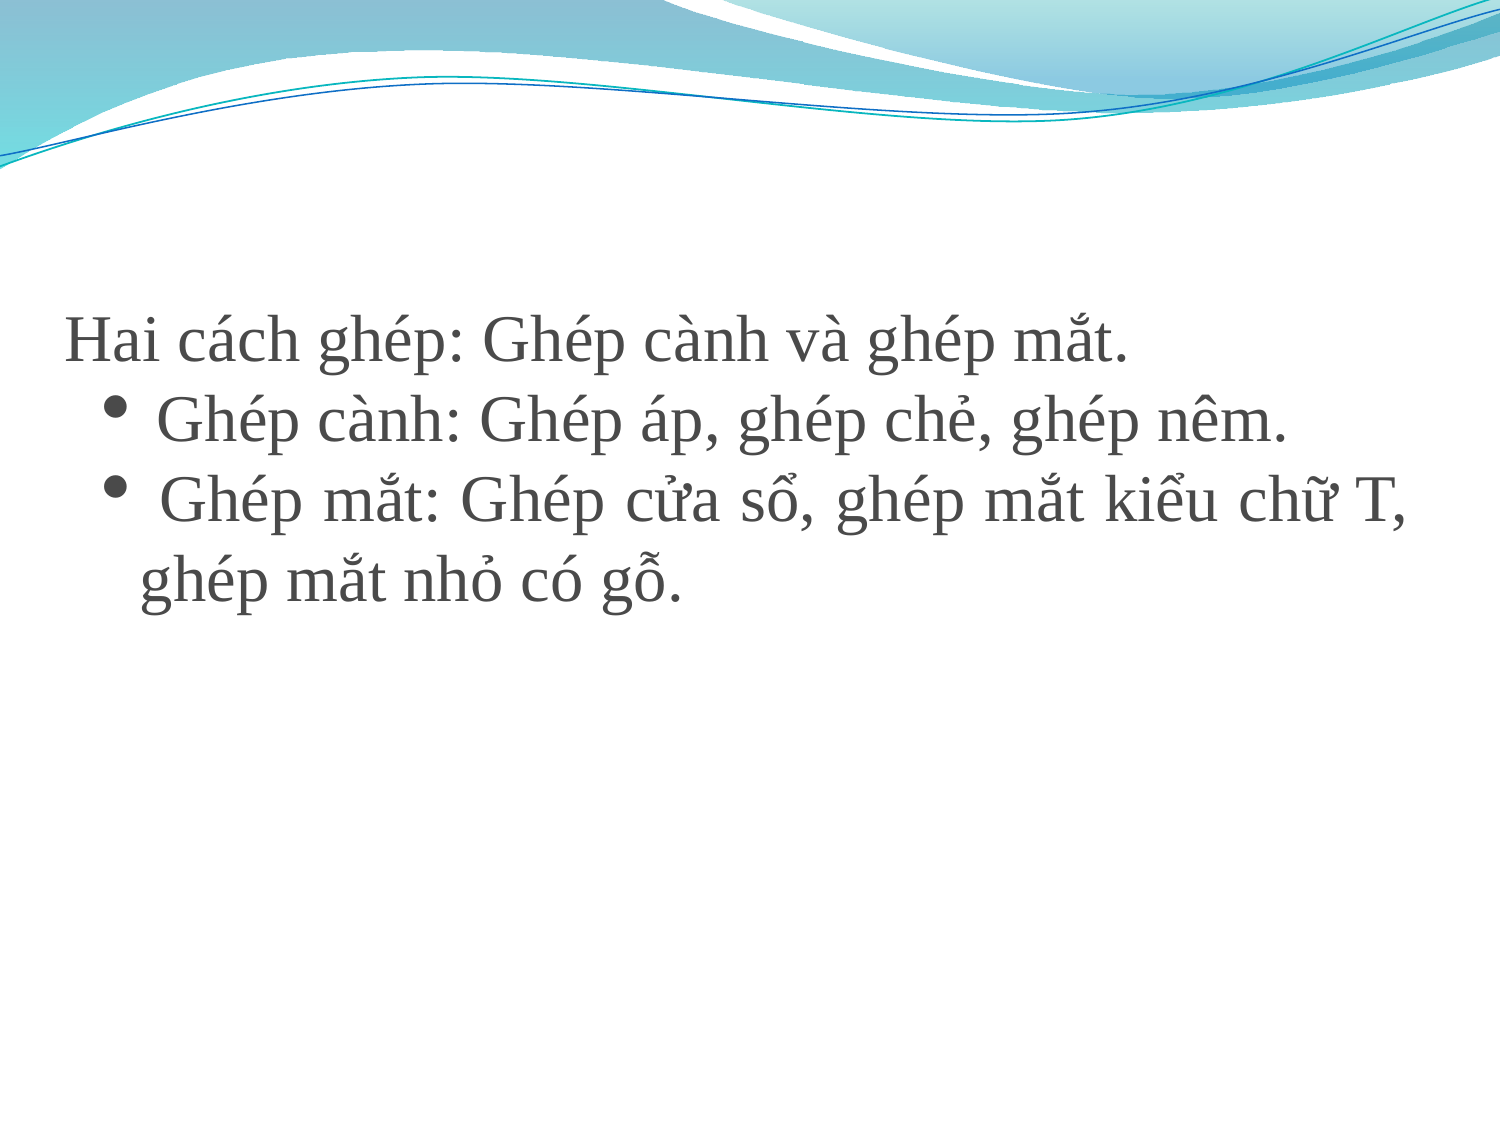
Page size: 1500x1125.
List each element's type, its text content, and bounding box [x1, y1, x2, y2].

text_box Hai cách ghép: Ghép cành và ghép mắt. Ghép cành: Ghép áp, ghép chẻ, ghép nêm. Ghép mắt: Ghép cửa sổ, ghép mắt kiểu chữ T, ghép mắt nhỏ có gỗ. [50, 287, 1425, 622]
